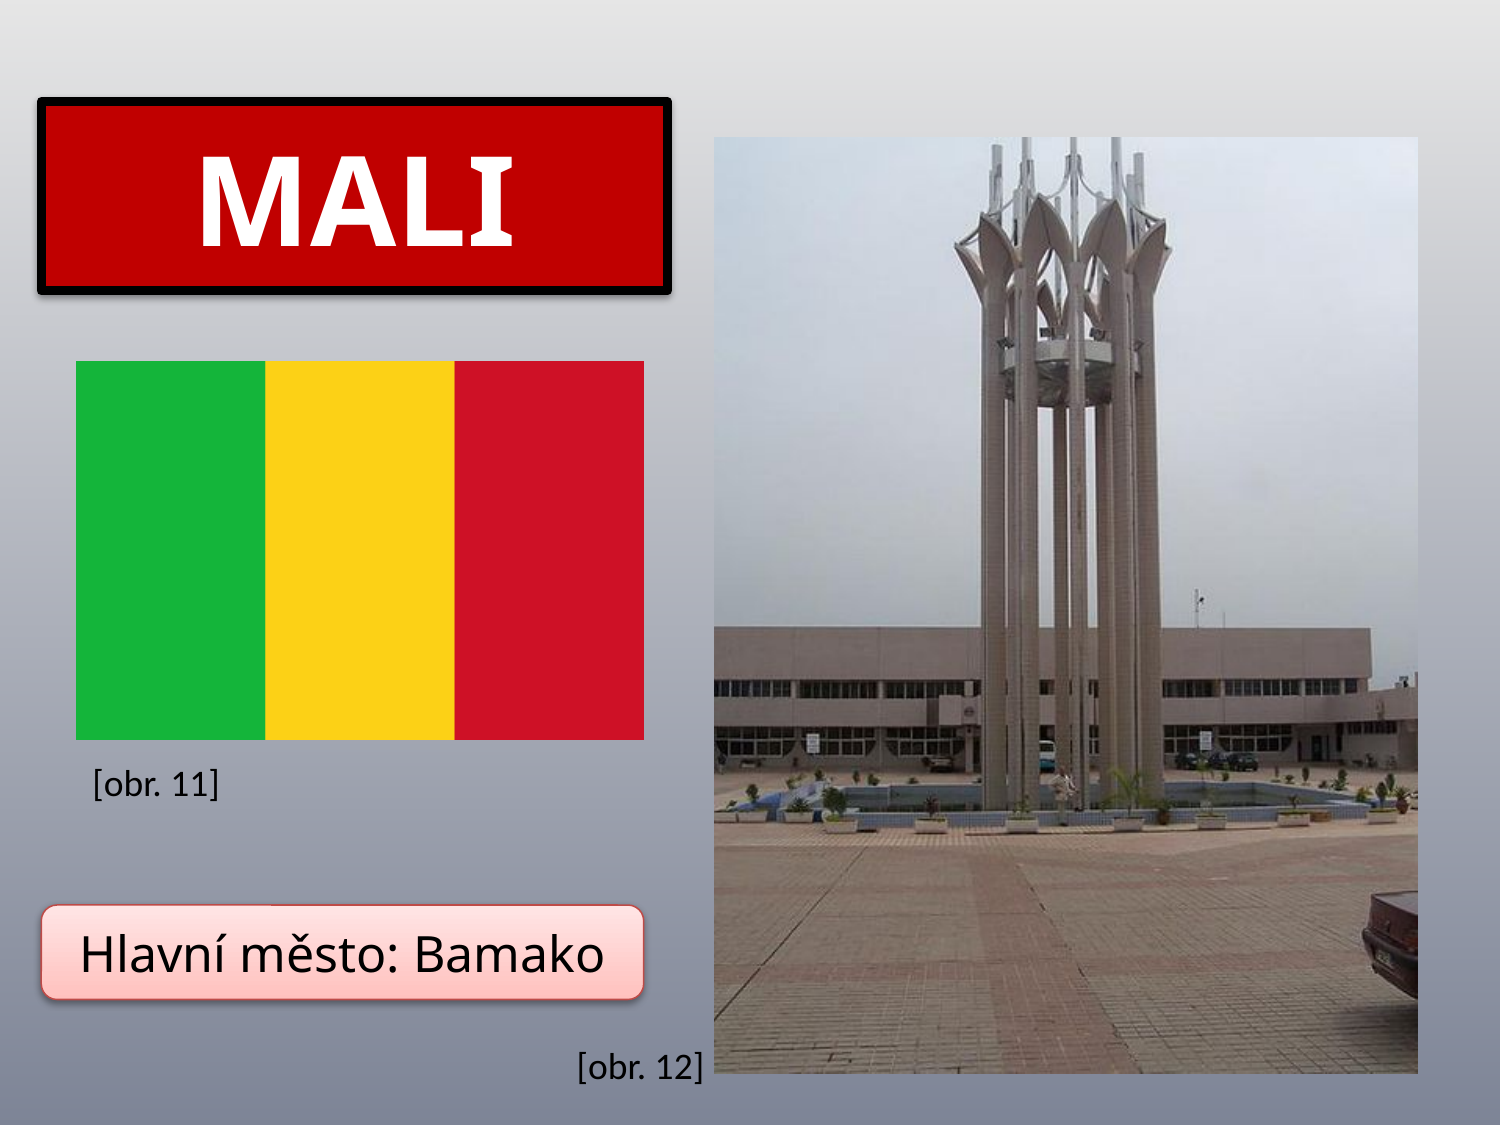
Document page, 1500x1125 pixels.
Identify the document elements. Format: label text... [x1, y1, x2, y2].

text_box [obr. 11] [77, 751, 236, 812]
text_box MALI [38, 99, 670, 294]
text_box Hlavní město: Bamako [40, 904, 645, 1001]
text_box [obr. 12] [561, 1034, 720, 1095]
picture [76, 361, 644, 740]
picture [714, 136, 1418, 1074]
